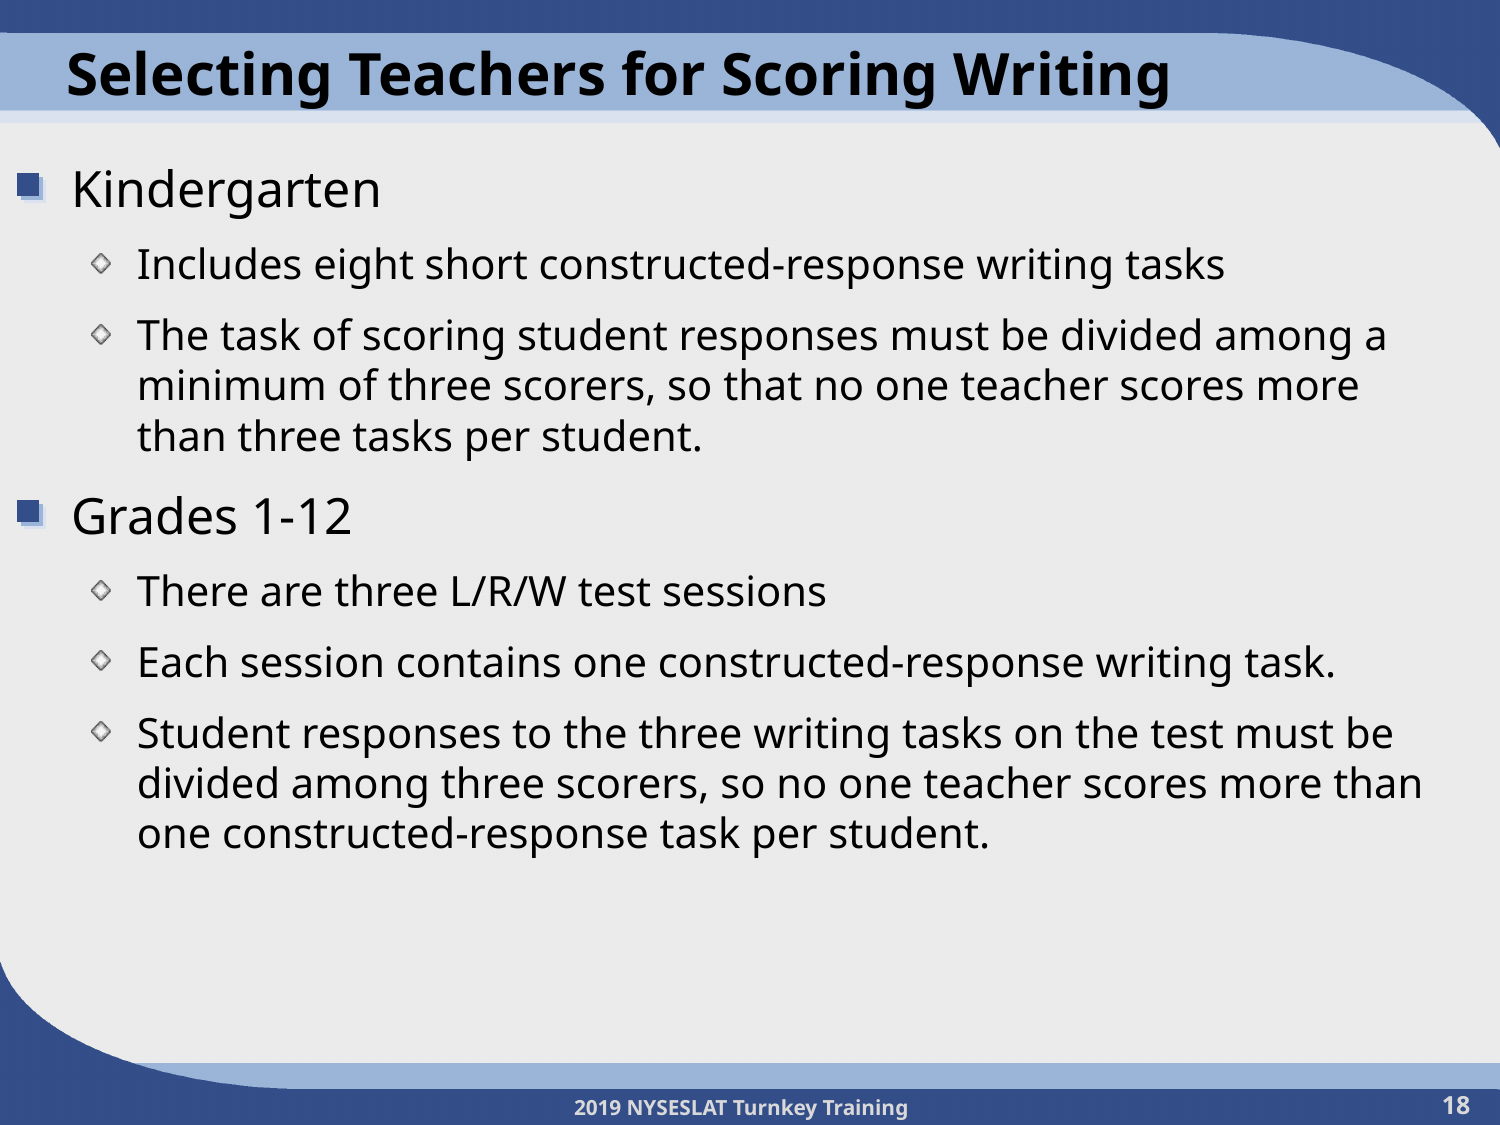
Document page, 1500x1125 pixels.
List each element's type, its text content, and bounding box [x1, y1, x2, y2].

slide_number 18 [1414, 1084, 1498, 1125]
picture [90, 720, 112, 743]
picture [90, 252, 112, 275]
list Kindergarten Includes eight short constructed-response writing tasks The task of scoring student responses must be divided among a minimum of three scorers, so that no one teacher scores more than three tasks per student. Grades 1-12 There are three L/R/W test sessions Each session contains one constructed-response writing task. Student responses to the three writing tasks on the test must be divided among three scorers, so no one teacher scores more than one constructed-response task per student. [0, 149, 1447, 988]
picture [90, 579, 112, 602]
picture [90, 323, 112, 346]
picture [0, 0, 1500, 1125]
picture [15, 498, 47, 530]
picture [15, 171, 47, 204]
title Selecting Teachers for Scoring Writing [51, 40, 1402, 104]
picture [90, 649, 112, 672]
